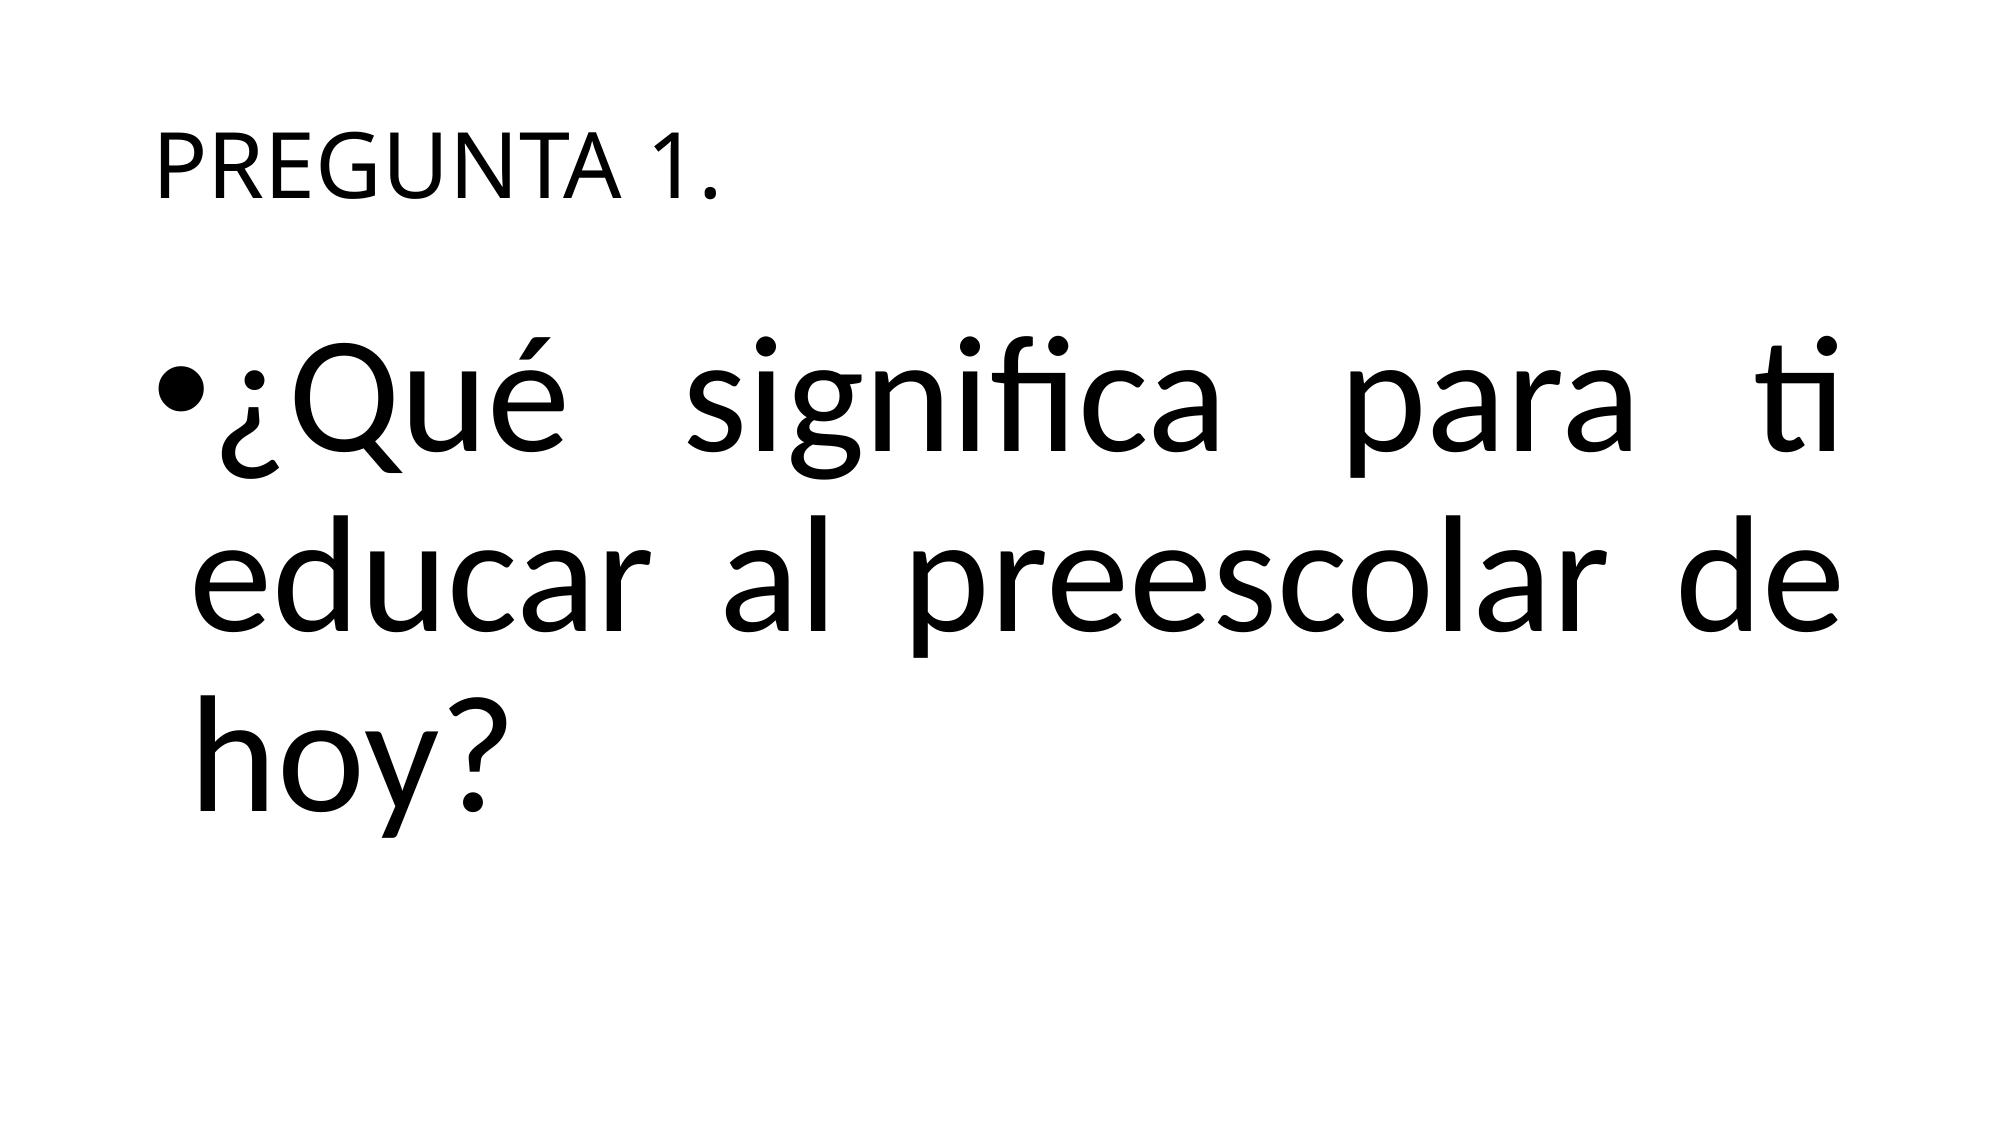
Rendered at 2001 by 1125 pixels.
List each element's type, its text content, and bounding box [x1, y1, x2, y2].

title PREGUNTA 1. [137, 59, 1863, 278]
list ¿Qué significa para ti educar al preescolar de hoy? [137, 299, 1863, 1014]
